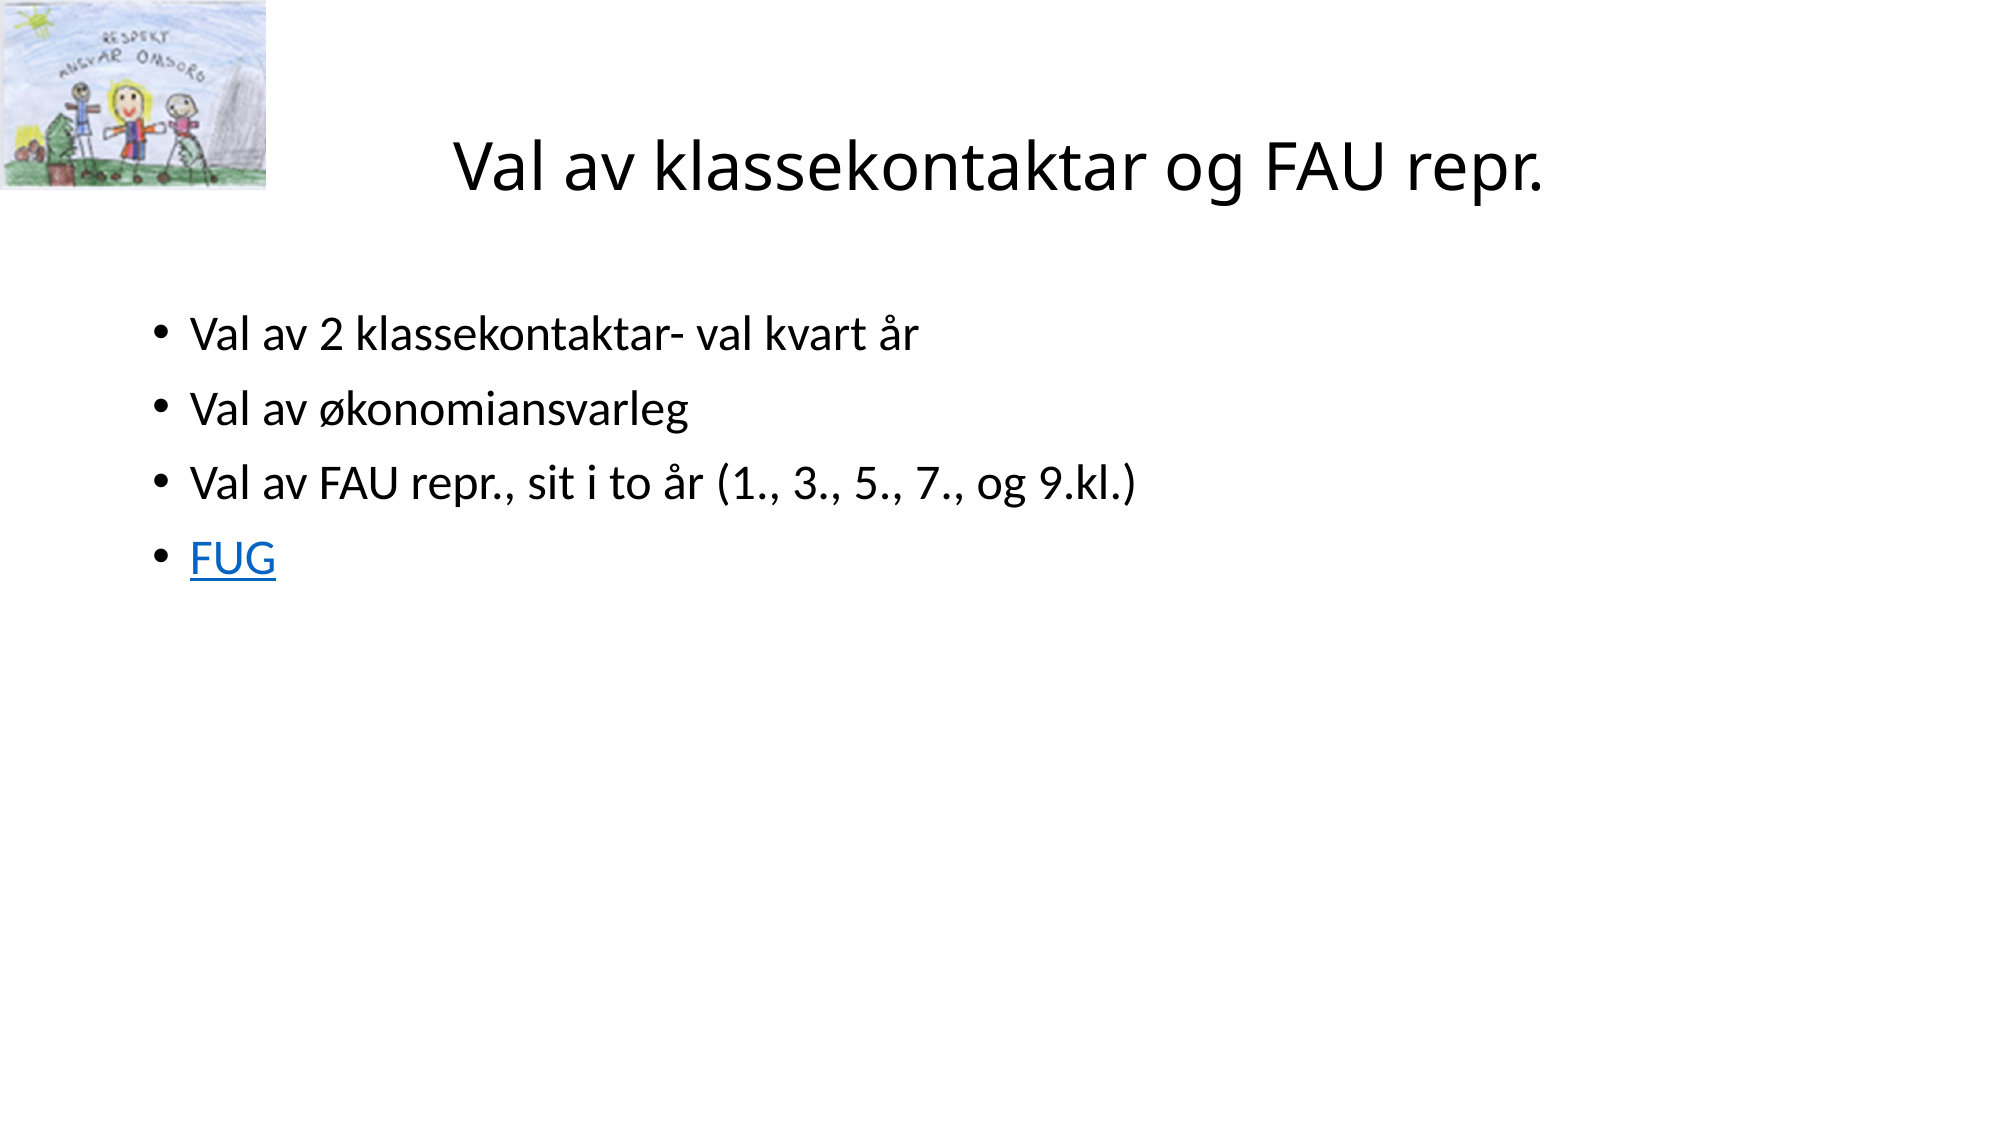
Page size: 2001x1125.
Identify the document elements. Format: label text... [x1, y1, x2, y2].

list Val av 2 klassekontaktar- val kvart år Val av økonomiansvarleg Val av FAU repr., sit i to år (1., 3., 5., 7., og 9.kl.) FUG [137, 299, 1863, 1014]
title Val av klassekontaktar og FAU repr. [137, 59, 1863, 278]
picture [0, 0, 266, 190]
